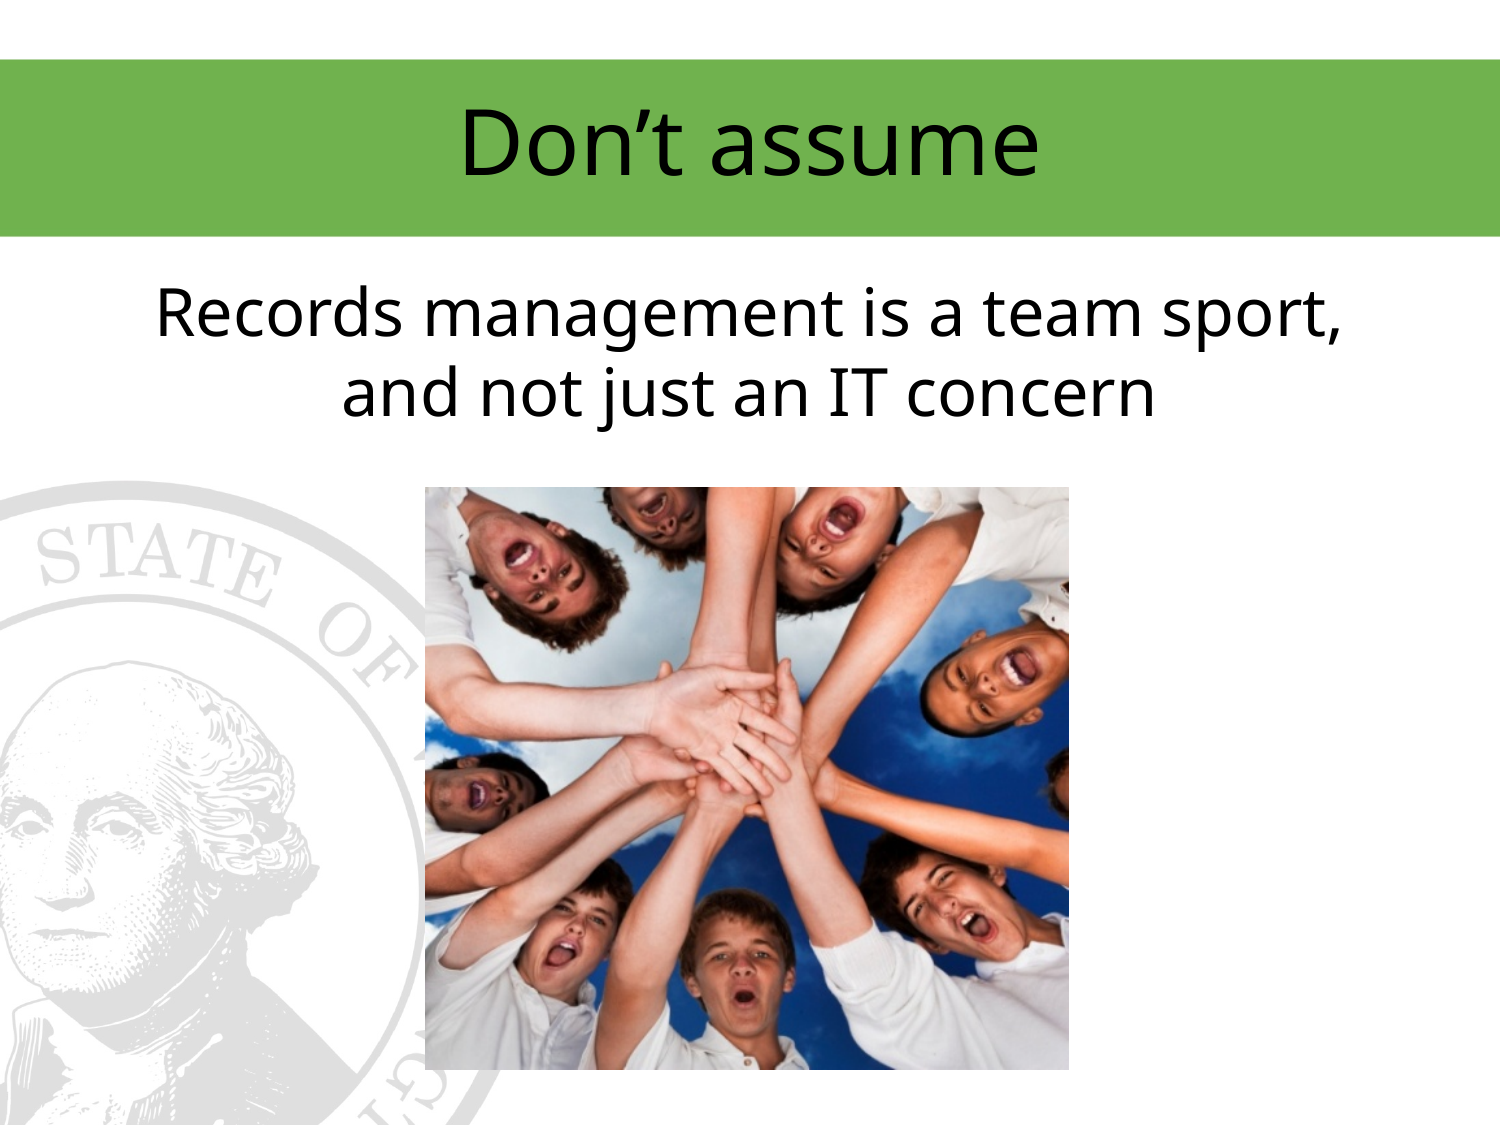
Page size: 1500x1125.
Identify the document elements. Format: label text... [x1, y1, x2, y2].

title Don’t assume [75, 45, 1425, 233]
picture [0, 0, 1500, 1125]
list Records management is a team sport, and not just an IT concern [75, 262, 1425, 1005]
